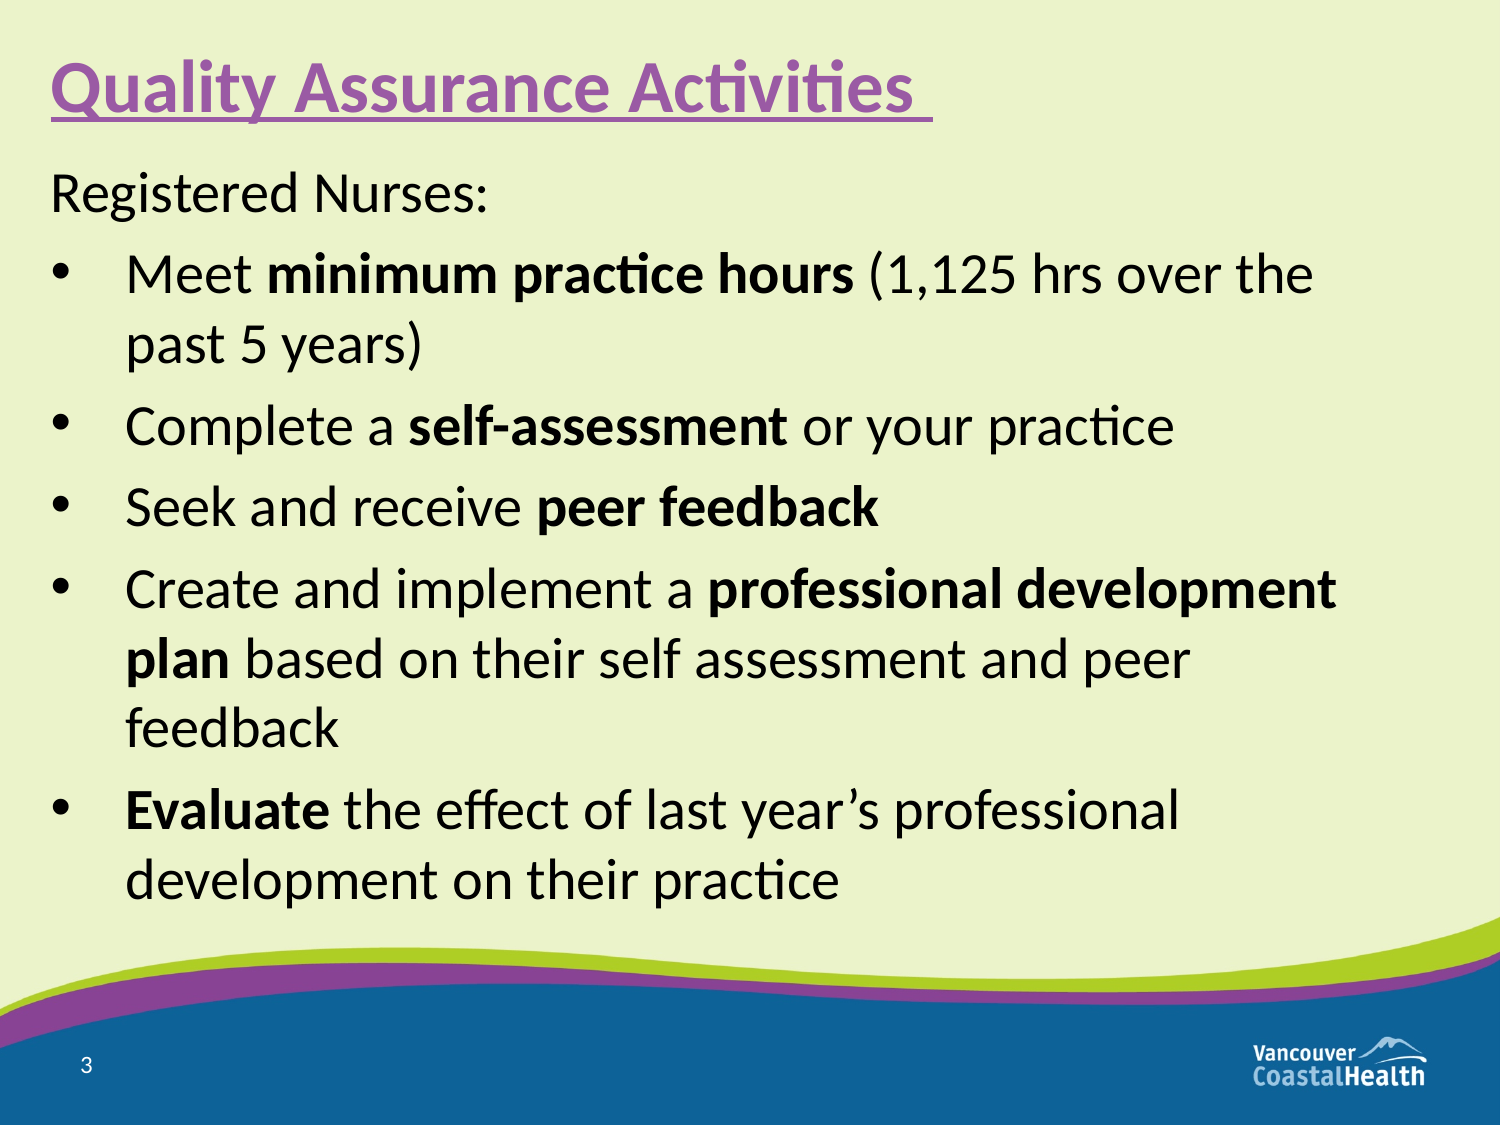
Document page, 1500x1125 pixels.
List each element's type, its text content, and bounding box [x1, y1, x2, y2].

slide_number 3 [65, 1033, 415, 1094]
picture [0, 0, 1500, 1125]
list Registered Nurses: Meet minimum practice hours (1,125 hrs over the past 5 years) Complete a self-assessment or your practice Seek and receive peer feedback Create and implement a professional development plan based on their self assessment and peer feedback Evaluate the effect of last year’s professional development on their practice [35, 146, 1425, 942]
title Quality Assurance Activities [35, 18, 1386, 146]
